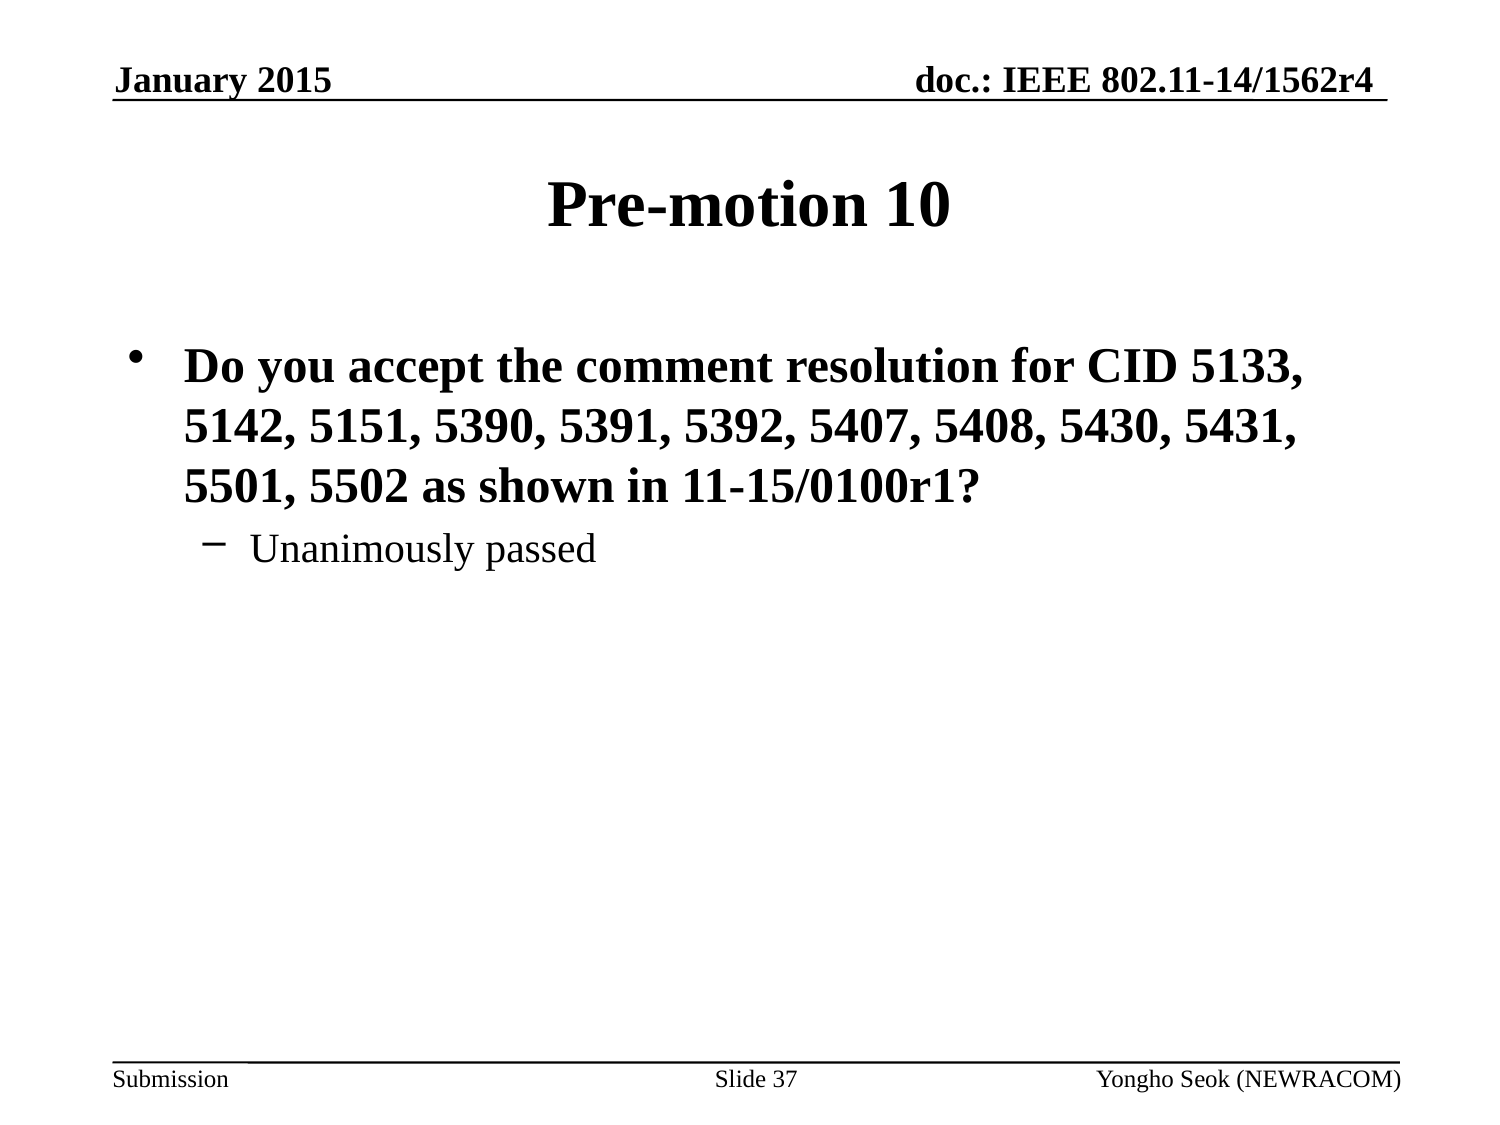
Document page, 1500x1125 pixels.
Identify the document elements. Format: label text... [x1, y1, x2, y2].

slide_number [114, 54, 335, 101]
title Pre-motion 10 [112, 112, 1388, 288]
list Do you accept the comment resolution for CID 5133, 5142, 5151, 5390, 5391, 5392, 5407, 5408, 5430, 5431, 5501, 5502 as shown in 11-15/0100r1? Unanimously passed [112, 324, 1388, 1001]
slide_number Slide 37 [712, 1061, 800, 1093]
footer Yongho Seok (NEWRACOM) [1088, 1061, 1402, 1093]
